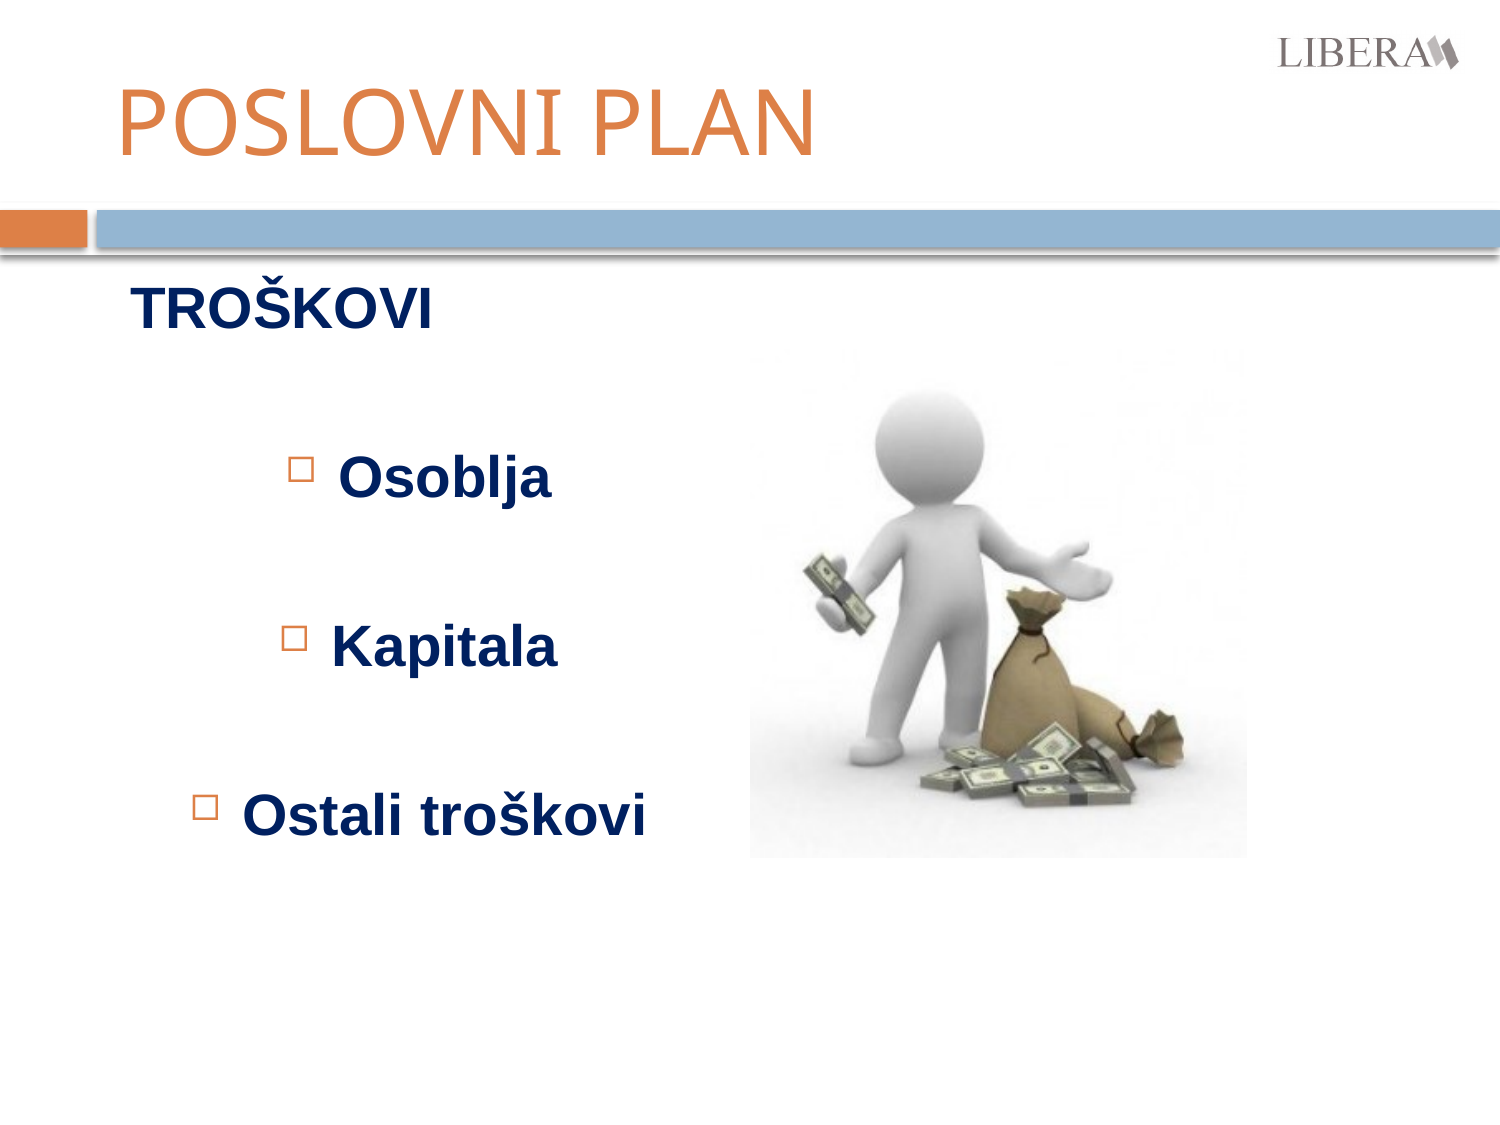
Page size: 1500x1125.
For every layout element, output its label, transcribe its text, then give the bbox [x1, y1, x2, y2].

list [794, 260, 1433, 1011]
picture [749, 349, 1247, 859]
title POSLOVNI PLAN [99, 37, 1438, 200]
list TROŠKOVI Osoblja Kapitala Ostali troškovi [99, 260, 738, 1011]
